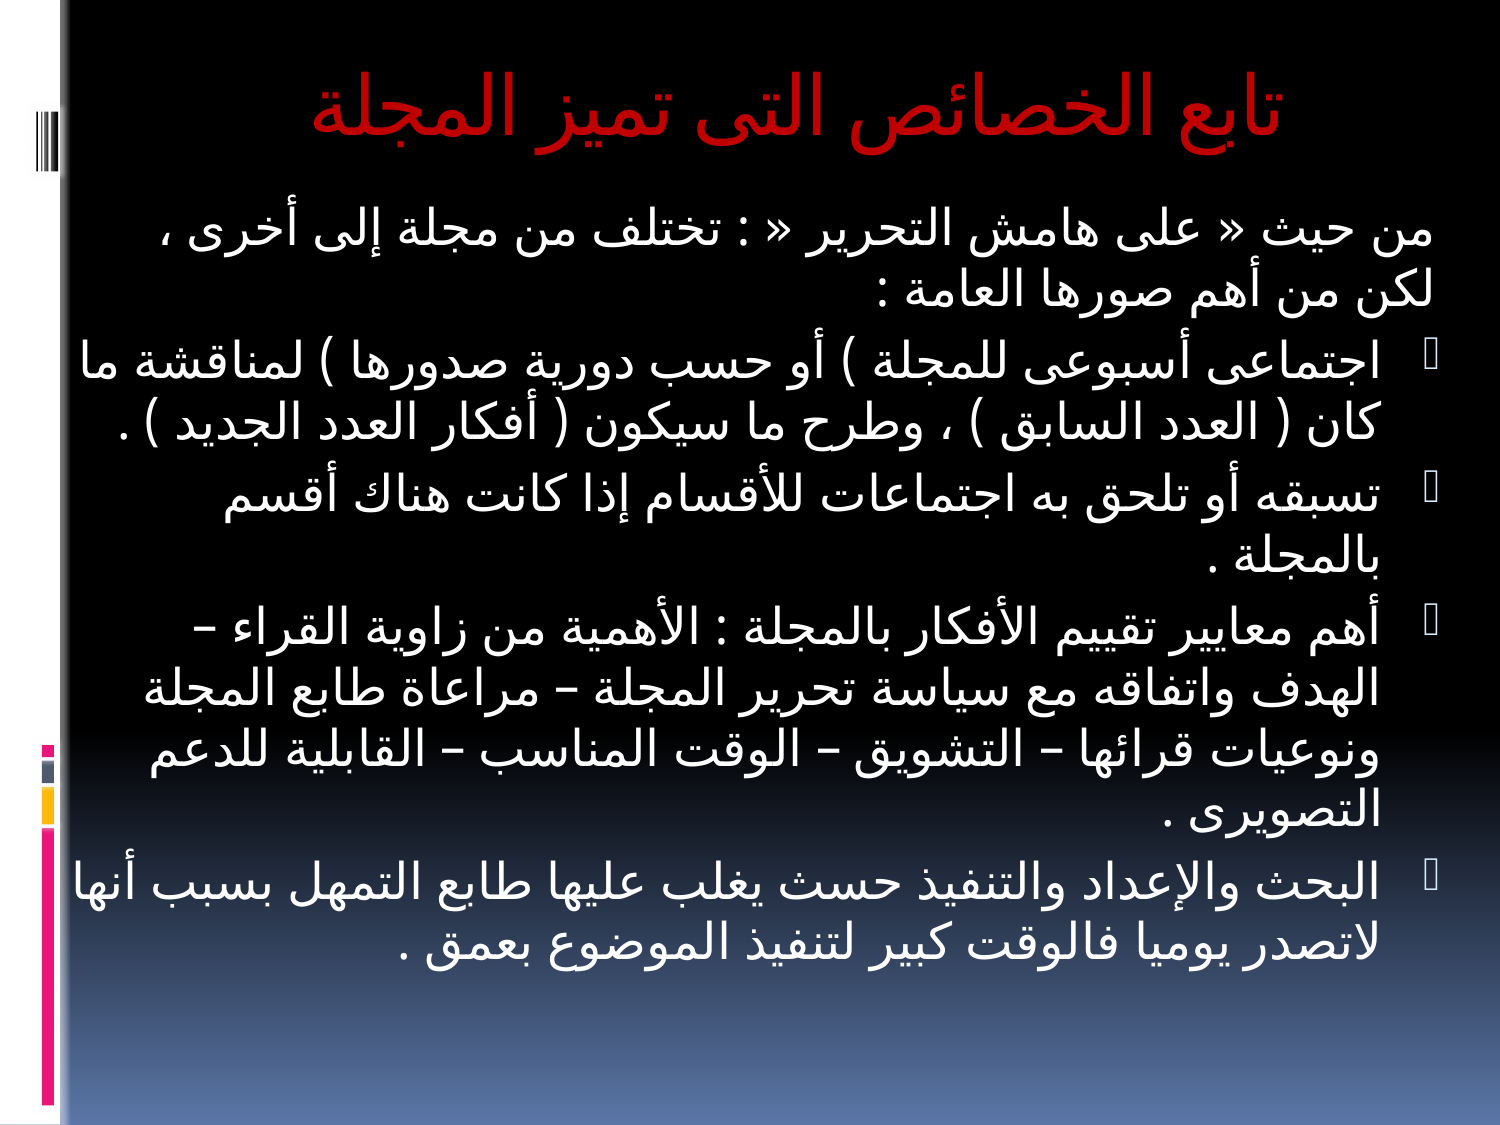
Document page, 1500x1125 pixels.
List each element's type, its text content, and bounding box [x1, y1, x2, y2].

list من حيث « على هامش التحرير « : تختلف من مجلة إلى أخرى ، لكن من أهم صورها العامة : اجتماعى أسبوعى للمجلة ) أو حسب دورية صدورها ) لمناقشة ما كان ( العدد السابق ) ، وطرح ما سيكون ( أفكار العدد الجديد ) . تسبقه أو تلحق به اجتماعات للأقسام إذا كانت هناك أقسم بالمجلة . أهم معايير تقييم الأفكار بالمجلة : الأهمية من زاوية القراء – الهدف واتفاقه مع سياسة تحرير المجلة – مراعاة طابع المجلة ونوعيات قرائها – التشويق – الوقت المناسب – القابلية للدعم التصويرى . البحث والإعداد والتنفيذ حسث يغلب عليها طابع التمهل بسبب أنها لاتصدر يوميا فالوقت كبير لتنفيذ الموضوع بعمق . [50, 187, 1463, 1100]
title تابع الخصائص التى تميز المجلة [150, 45, 1425, 187]
